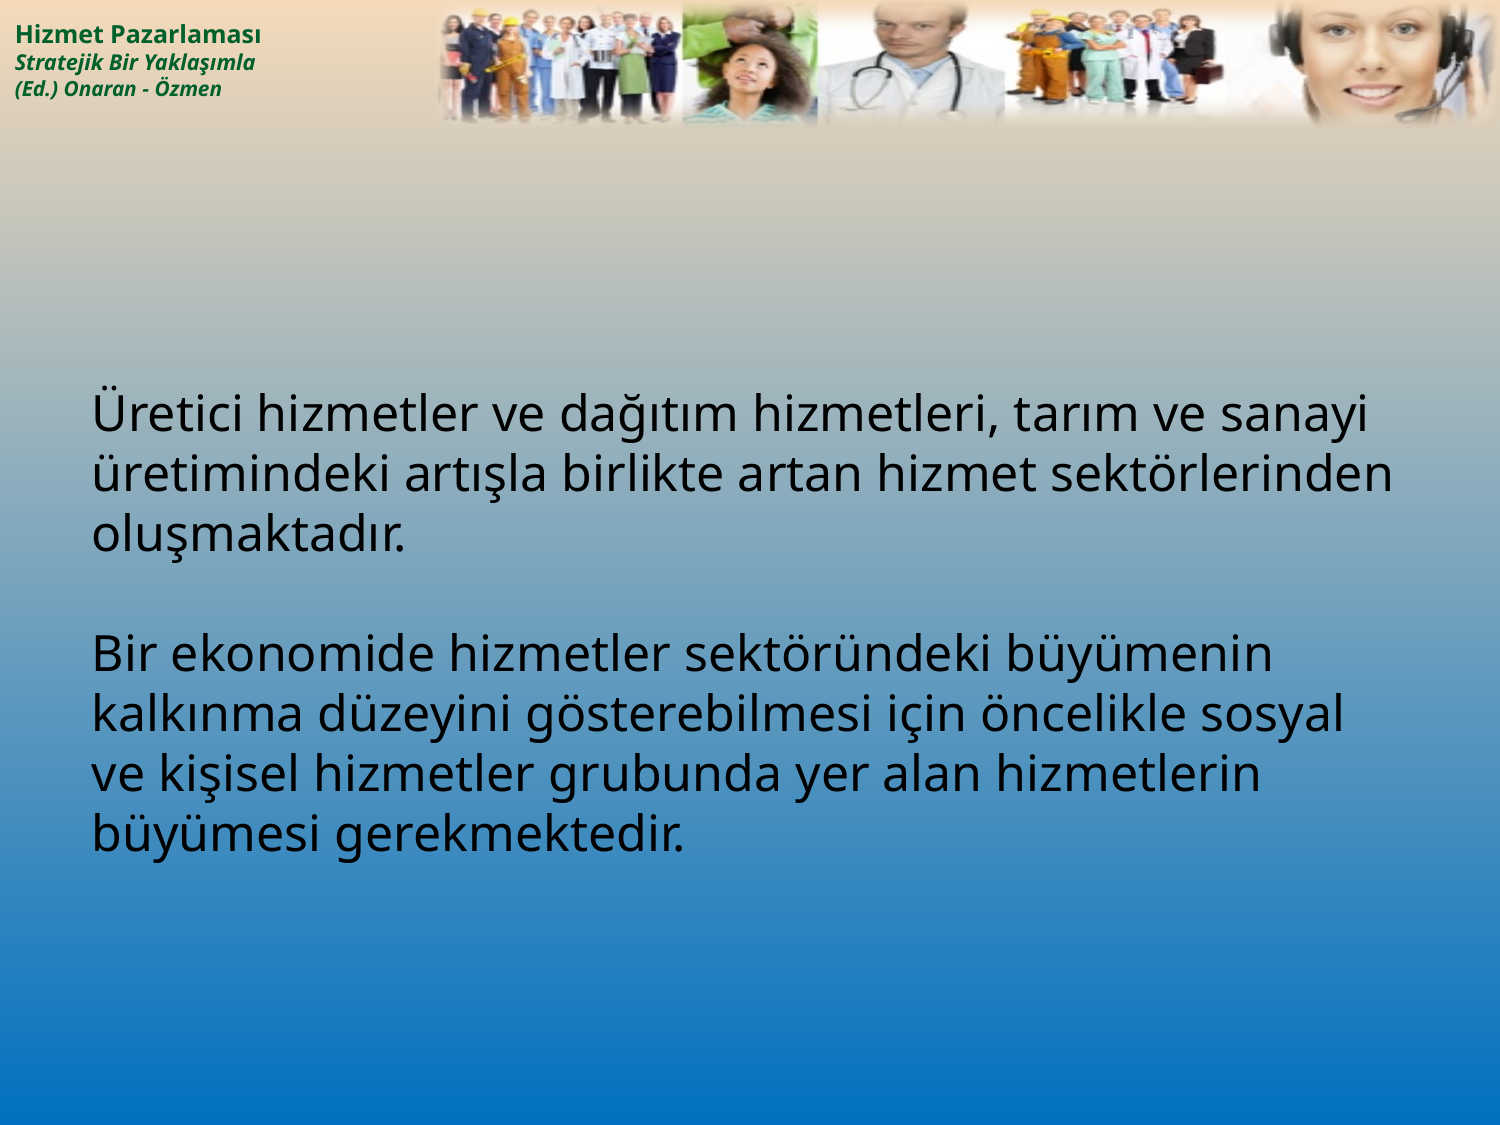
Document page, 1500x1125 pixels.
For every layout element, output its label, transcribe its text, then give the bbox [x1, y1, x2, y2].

list Üretici hizmetler ve dağıtım hizmetleri, tarım ve sanayi üretimindeki artışla birlikte artan hizmet sektörlerinden oluşmaktadır. Bir ekonomide hizmetler sektöründeki büyümenin kalkınma düzeyini gösterebilmesi için öncelikle sosyal ve kişisel hizmetler grubunda yer alan hizmetlerin büyümesi gerekmektedir. [76, 373, 1427, 951]
picture [460, 26, 1475, 103]
